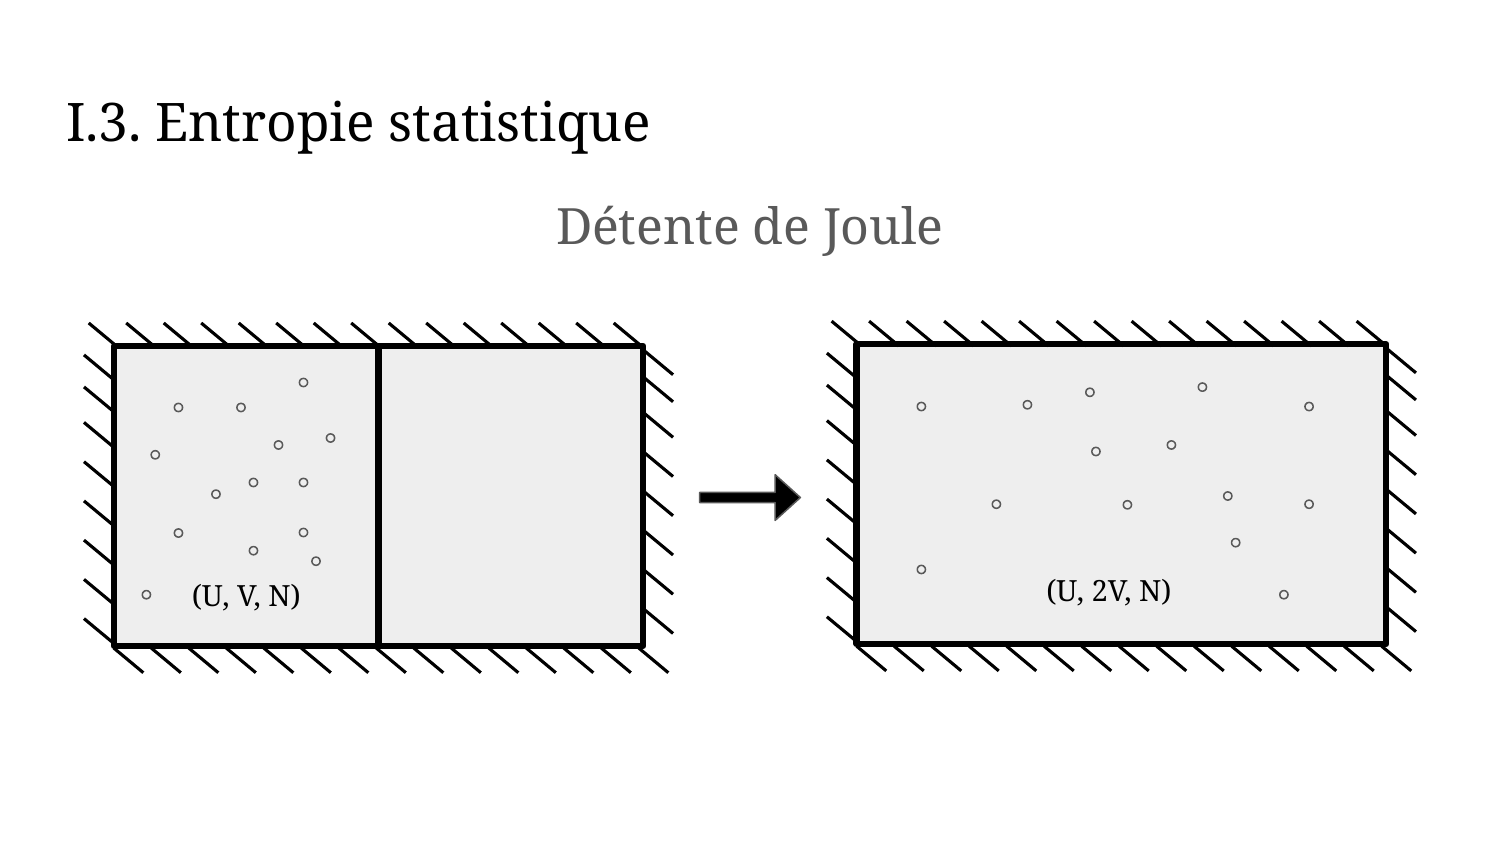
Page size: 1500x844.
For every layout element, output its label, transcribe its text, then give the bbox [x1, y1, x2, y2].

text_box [613, 322, 644, 348]
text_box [643, 490, 674, 516]
text_box [1167, 440, 1176, 450]
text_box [1268, 645, 1300, 672]
text_box [299, 478, 308, 487]
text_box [826, 538, 857, 564]
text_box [388, 322, 419, 348]
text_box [1343, 645, 1375, 672]
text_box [113, 647, 144, 673]
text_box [643, 608, 674, 634]
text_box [1006, 645, 1037, 672]
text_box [826, 459, 857, 485]
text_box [83, 387, 114, 412]
text_box [299, 378, 308, 387]
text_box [238, 322, 269, 348]
text_box [699, 474, 801, 521]
text_box [113, 353, 374, 646]
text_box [868, 320, 900, 346]
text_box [463, 322, 494, 348]
text_box [1123, 500, 1132, 509]
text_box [1306, 645, 1337, 672]
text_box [188, 647, 219, 673]
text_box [313, 322, 344, 348]
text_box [826, 352, 857, 378]
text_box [968, 645, 1000, 672]
text_box [1304, 500, 1314, 509]
text_box [211, 490, 221, 499]
text_box [326, 433, 335, 443]
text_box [643, 349, 674, 375]
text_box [906, 320, 937, 346]
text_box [83, 579, 114, 605]
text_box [826, 577, 857, 603]
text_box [83, 461, 114, 487]
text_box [338, 647, 369, 673]
text_box [1304, 402, 1314, 411]
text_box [575, 322, 607, 348]
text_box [200, 322, 232, 348]
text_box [1386, 528, 1417, 554]
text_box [1018, 320, 1050, 346]
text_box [300, 647, 332, 673]
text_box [538, 322, 569, 348]
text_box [413, 647, 444, 673]
text_box [311, 557, 321, 566]
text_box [1243, 320, 1275, 346]
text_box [1043, 645, 1075, 672]
text_box [151, 450, 160, 459]
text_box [943, 320, 975, 346]
text_box [383, 353, 644, 646]
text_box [826, 420, 857, 446]
text_box [274, 440, 283, 450]
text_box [225, 647, 257, 673]
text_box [1118, 645, 1150, 672]
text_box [1231, 645, 1262, 672]
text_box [643, 569, 674, 595]
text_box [83, 500, 114, 526]
text_box [299, 528, 308, 537]
text_box Détente de Joule [51, 179, 1449, 287]
text_box (U, V, N) [150, 561, 343, 627]
text_box [142, 590, 151, 599]
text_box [500, 322, 532, 348]
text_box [643, 412, 674, 438]
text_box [375, 647, 407, 673]
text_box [88, 322, 119, 348]
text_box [931, 645, 962, 672]
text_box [1081, 645, 1112, 672]
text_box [1386, 449, 1417, 475]
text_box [275, 322, 307, 348]
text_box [831, 320, 862, 346]
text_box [83, 422, 114, 448]
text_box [425, 322, 457, 348]
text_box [150, 647, 182, 673]
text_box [1386, 567, 1417, 593]
text_box [1091, 447, 1101, 456]
text_box [249, 478, 258, 487]
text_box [83, 354, 114, 380]
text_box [638, 647, 669, 673]
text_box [826, 616, 857, 642]
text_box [488, 647, 519, 673]
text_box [450, 647, 482, 673]
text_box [525, 647, 557, 673]
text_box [981, 320, 1012, 346]
text_box [174, 403, 183, 412]
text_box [1056, 320, 1087, 346]
text_box [1223, 491, 1232, 501]
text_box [643, 382, 674, 402]
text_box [1206, 320, 1237, 346]
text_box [856, 645, 887, 672]
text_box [643, 451, 674, 477]
text_box [856, 352, 1387, 644]
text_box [1193, 645, 1225, 672]
text_box [249, 546, 258, 555]
text_box [1023, 400, 1032, 409]
title I.3. Entropie statistique [51, 72, 1449, 167]
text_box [1281, 320, 1312, 346]
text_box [83, 539, 114, 566]
text_box [1085, 388, 1095, 397]
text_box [263, 647, 294, 673]
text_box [1386, 606, 1417, 632]
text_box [600, 647, 632, 673]
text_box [1093, 320, 1125, 346]
text_box [174, 528, 183, 538]
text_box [163, 322, 194, 348]
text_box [1356, 320, 1387, 346]
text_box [826, 385, 857, 410]
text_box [1386, 380, 1417, 401]
text_box [1198, 382, 1207, 392]
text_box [1168, 320, 1200, 346]
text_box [1386, 347, 1417, 374]
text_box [1381, 645, 1412, 672]
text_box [1318, 320, 1350, 346]
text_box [893, 645, 925, 672]
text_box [826, 498, 857, 524]
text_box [1386, 410, 1417, 436]
text_box (U, 2V, N) [1012, 557, 1205, 622]
text_box [1279, 590, 1289, 599]
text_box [83, 618, 114, 644]
text_box [236, 403, 246, 412]
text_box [1156, 645, 1187, 672]
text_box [1386, 488, 1417, 515]
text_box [563, 647, 594, 673]
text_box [350, 322, 382, 348]
text_box [1231, 538, 1240, 547]
text_box [917, 565, 926, 574]
text_box [917, 402, 926, 411]
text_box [125, 322, 157, 348]
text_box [643, 529, 674, 556]
text_box [992, 500, 1001, 509]
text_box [1131, 320, 1162, 346]
